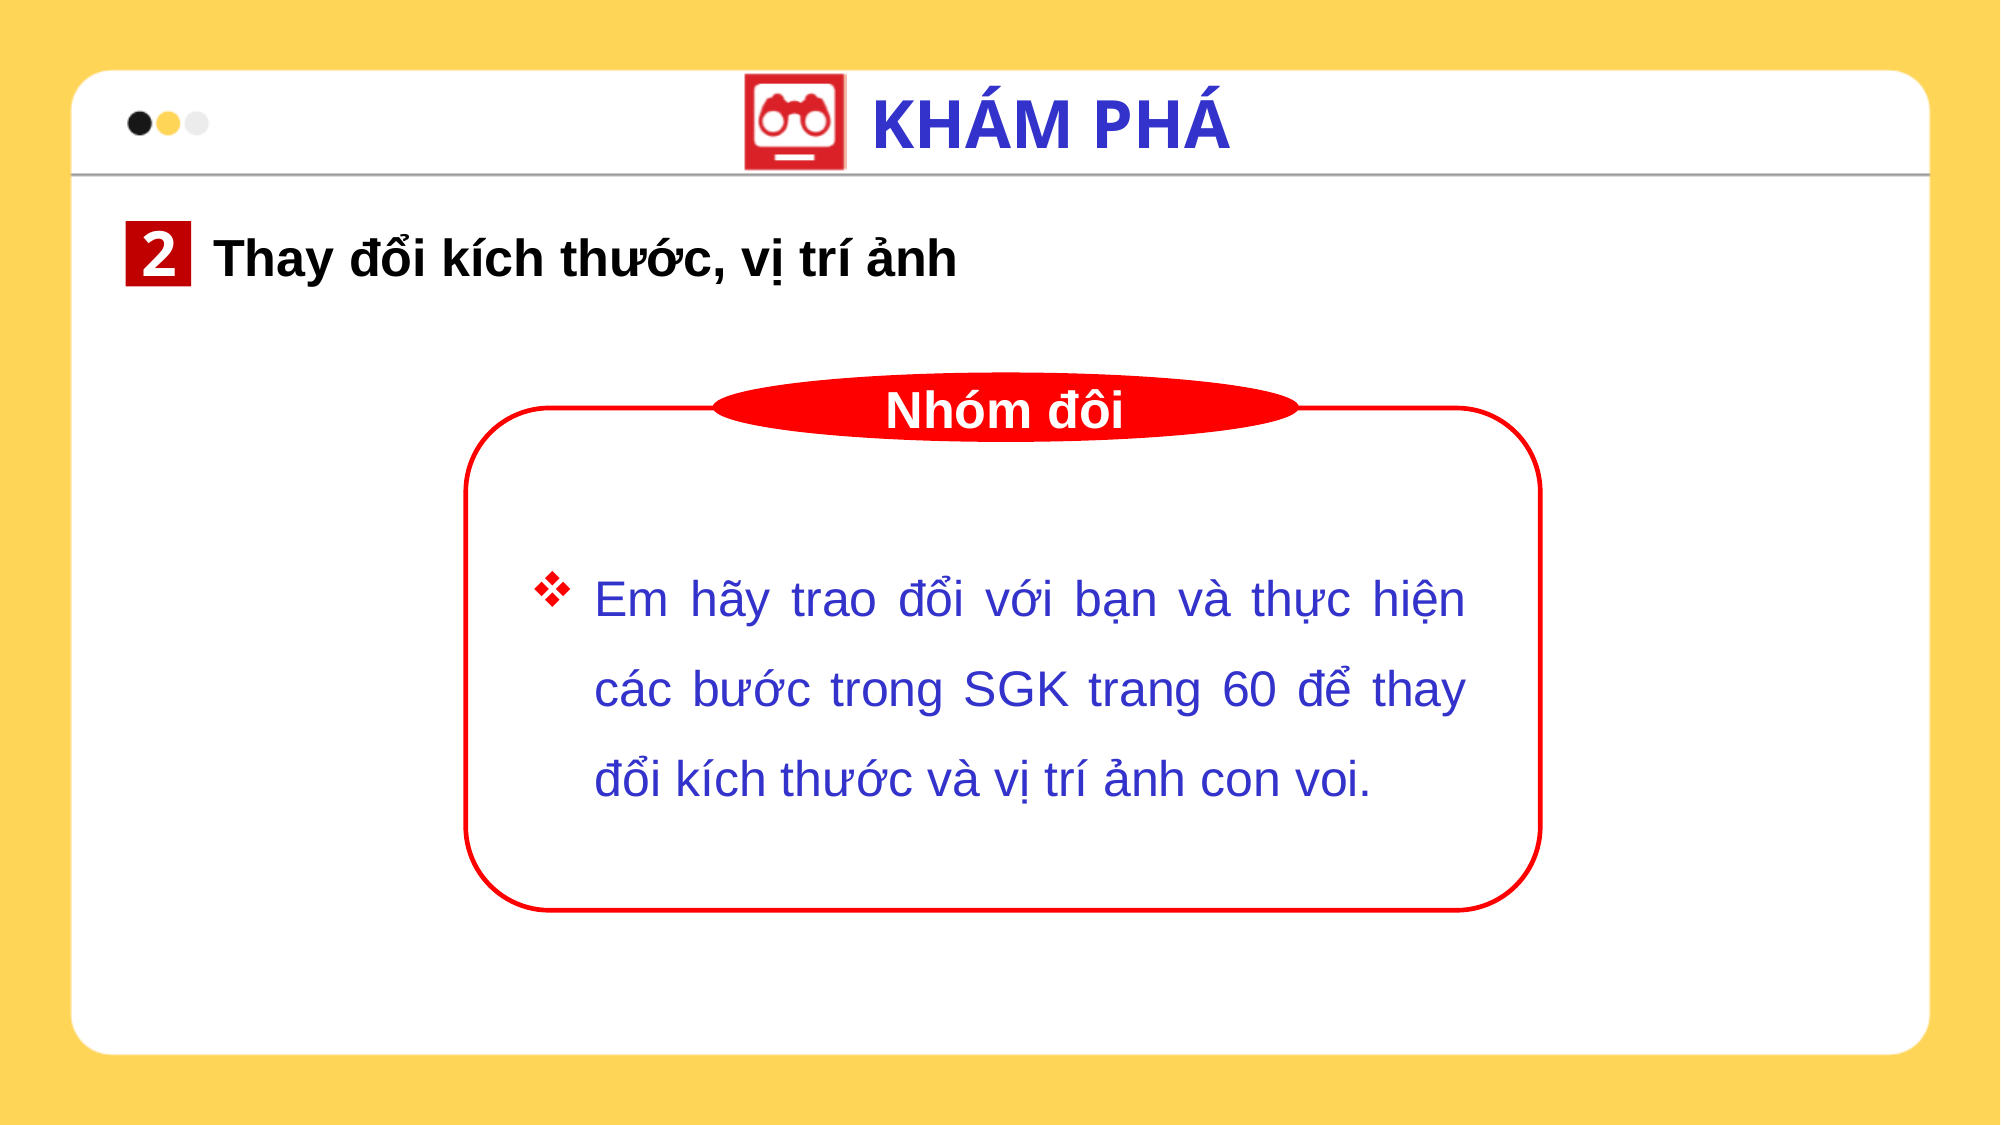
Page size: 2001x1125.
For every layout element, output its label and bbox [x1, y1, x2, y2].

text_box [645, 69, 1352, 175]
text_box [465, 372, 1541, 911]
text_box [124, 206, 979, 298]
picture [0, 0, 2001, 1125]
